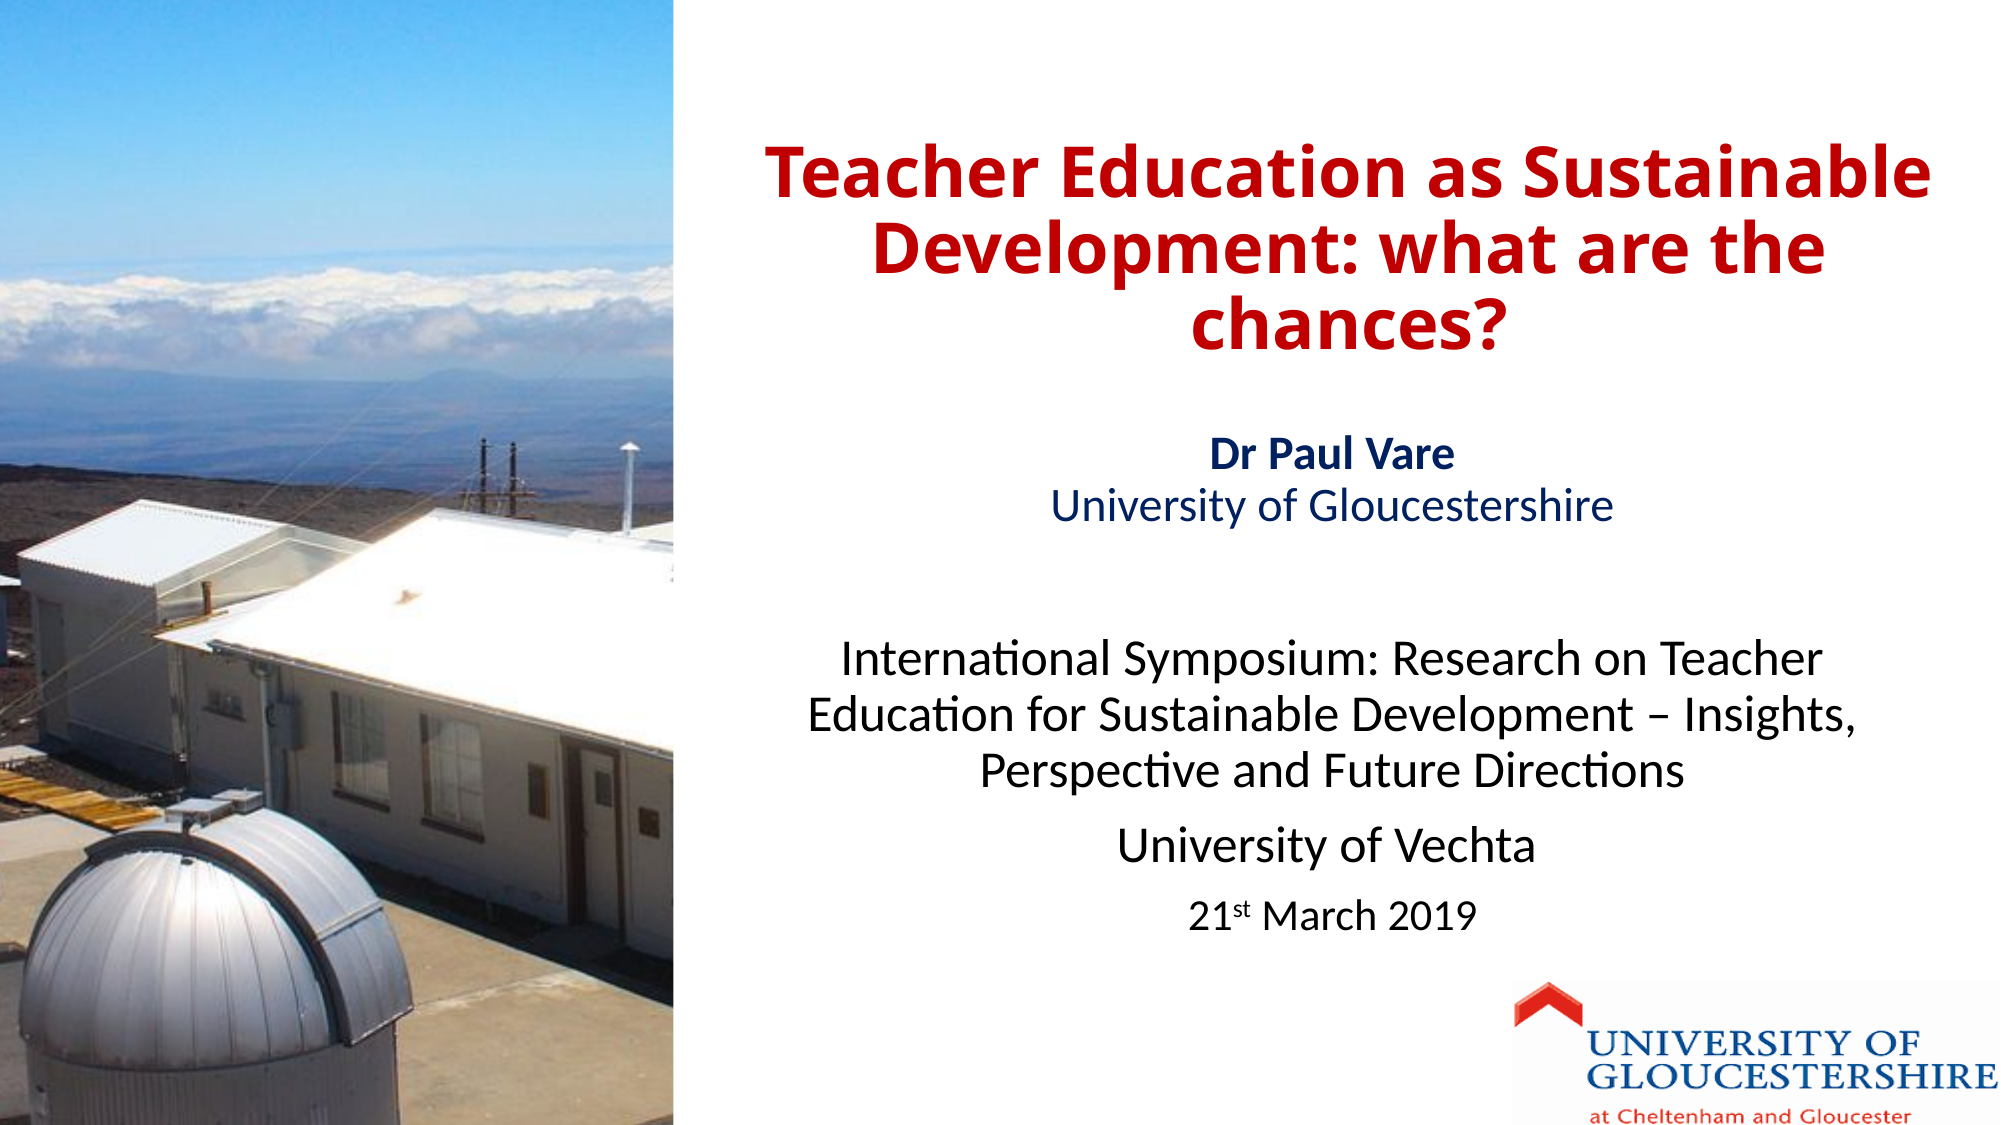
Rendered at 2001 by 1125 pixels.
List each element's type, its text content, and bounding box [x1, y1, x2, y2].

subtitle Dr Paul Vare University of Gloucestershire International Symposium: Research on Teacher Education for Sustainable Development – Insights, Perspective and Future Directions University of Vechta 21st March 2019 [739, 420, 1926, 953]
picture [1512, 981, 2000, 1125]
title Teacher Education as Sustainable Development: what are the chances? [727, 53, 1971, 373]
picture [0, 0, 933, 1125]
